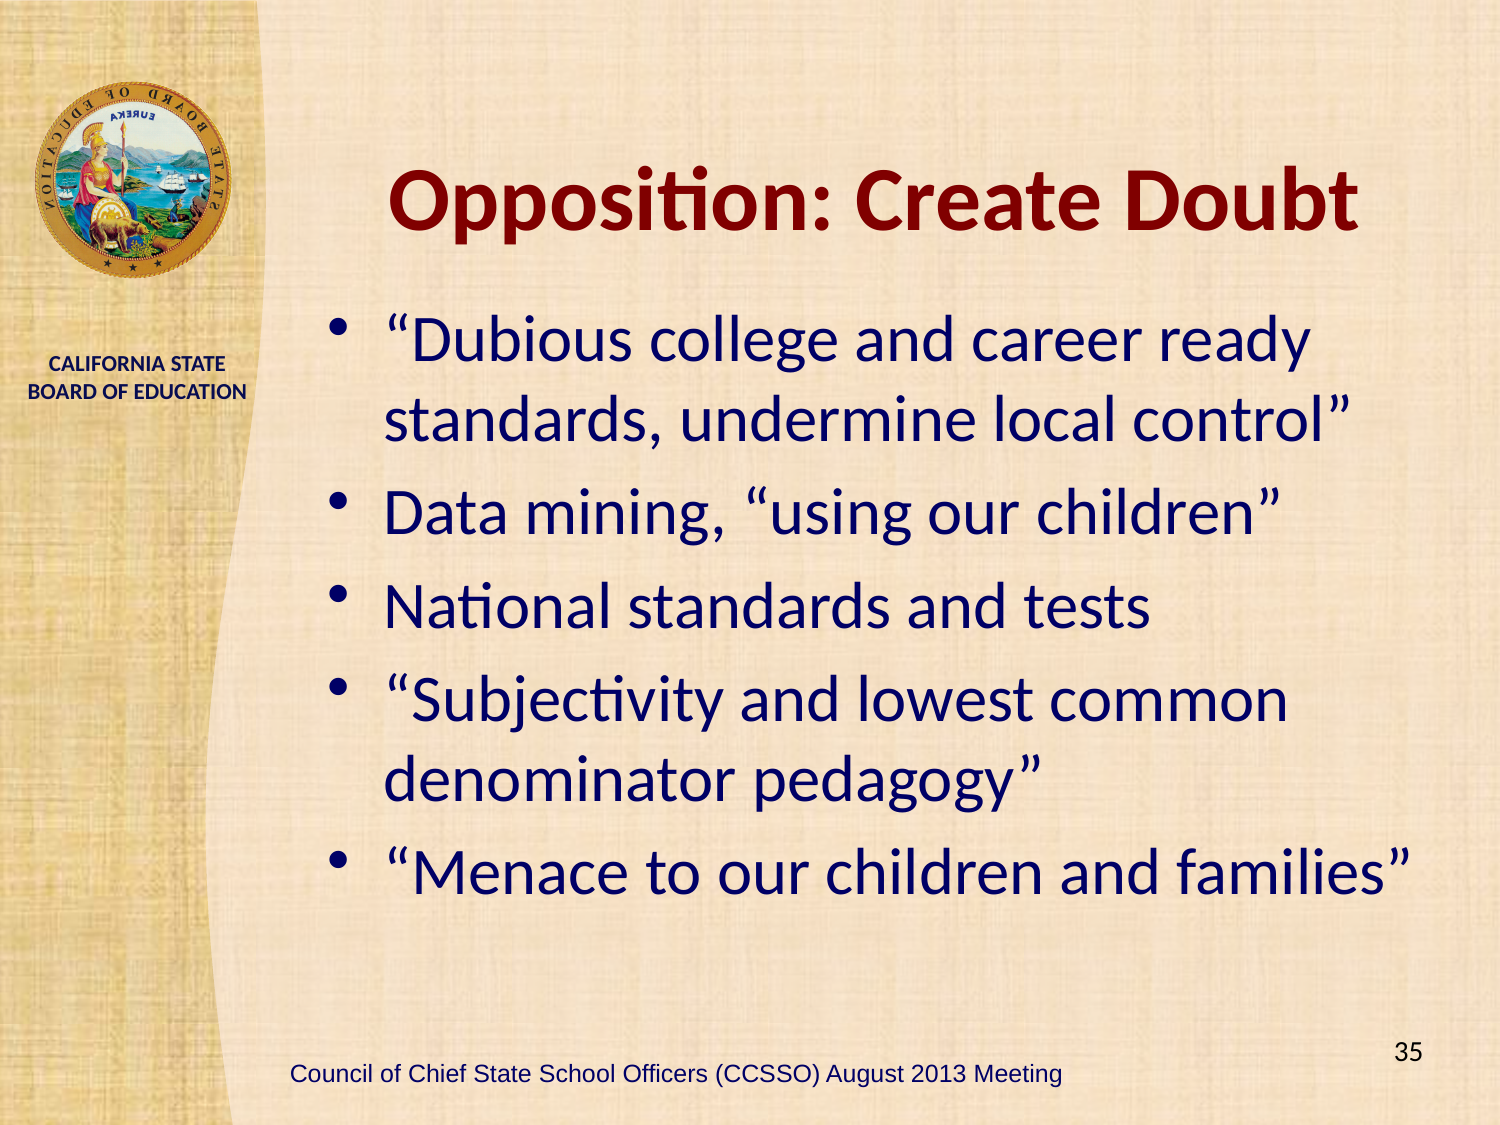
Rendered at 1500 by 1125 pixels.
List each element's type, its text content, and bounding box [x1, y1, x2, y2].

title Opposition: Create Doubt [312, 99, 1438, 287]
text_box Council of Chief State School Officers (CCSSO) August 2013 Meeting [274, 1050, 1188, 1095]
list “Dubious college and career ready standards, undermine local control” Data mining, “using our children” National standards and tests “Subjectivity and lowest common denominator pedagogy” “Menace to our children and families” [312, 287, 1438, 963]
picture [0, 0, 266, 1125]
slide_number 35 [1163, 1025, 1439, 1100]
